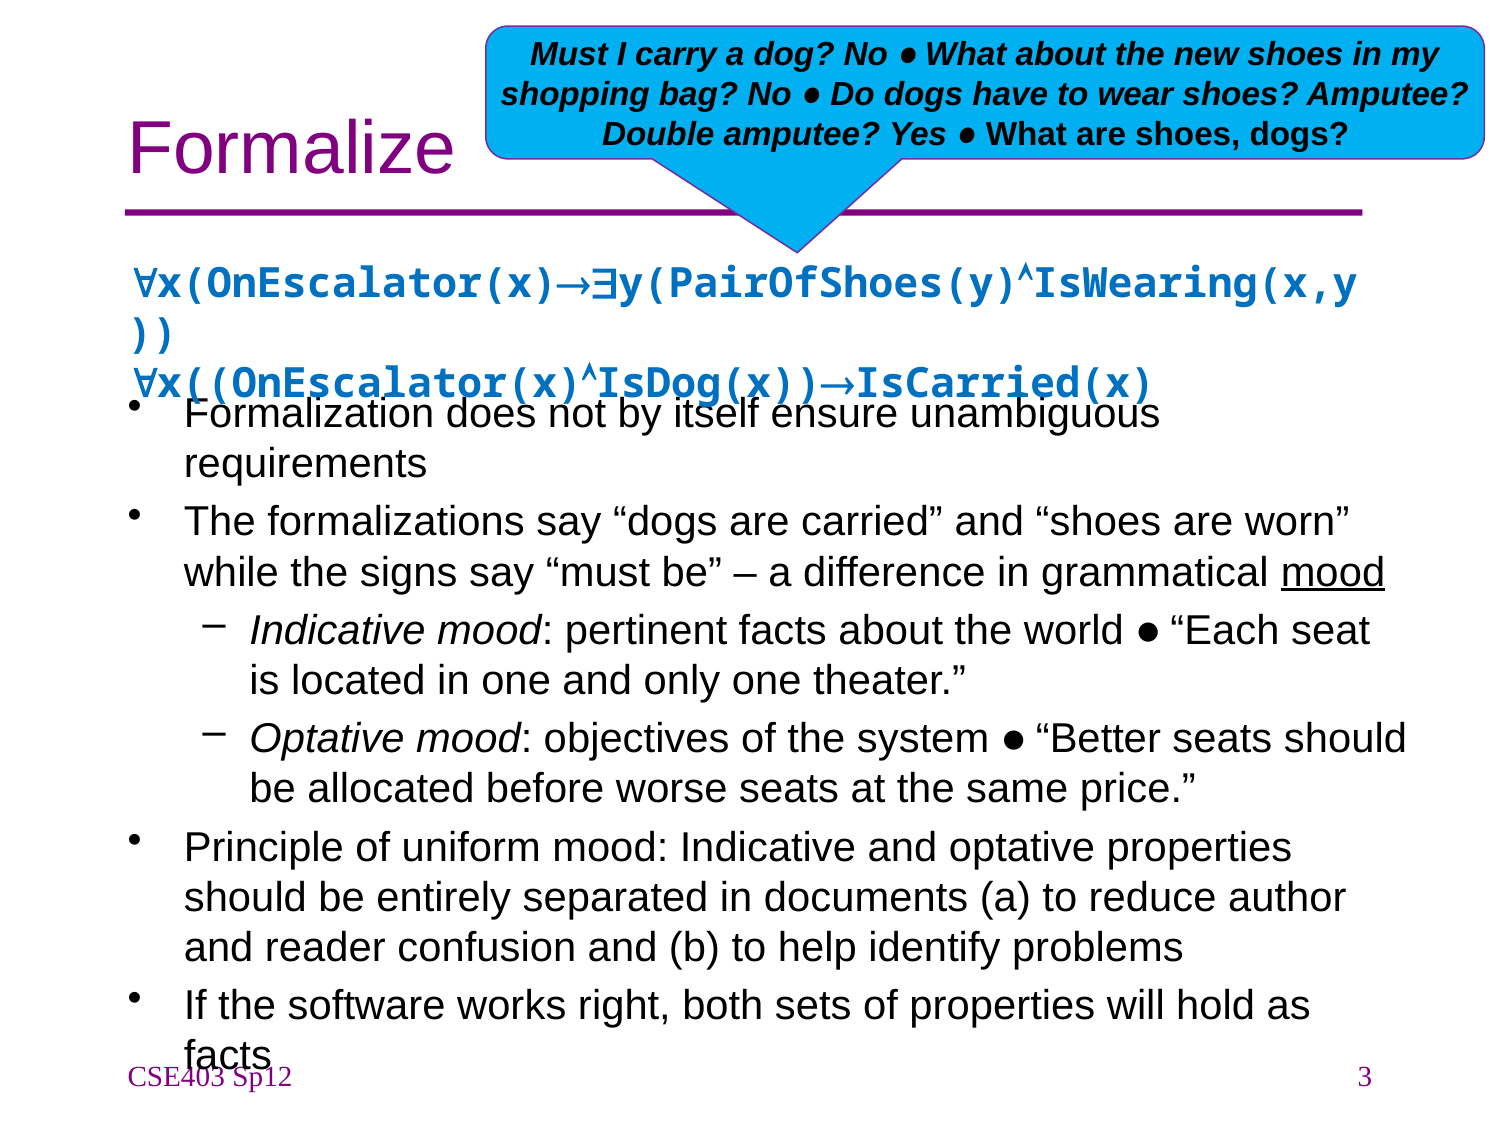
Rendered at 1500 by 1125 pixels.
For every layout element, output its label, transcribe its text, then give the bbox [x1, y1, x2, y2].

title Formalize [112, 49, 772, 238]
text_box x(OnEscalator(x)y(PairOfShoes(y)IsWearing(x,y)) x((OnEscalator(x)IsDog(x))IsCarried(x) [112, 248, 1382, 414]
slide_number CSE403 Sp12 [112, 1049, 426, 1125]
slide_number 3 [1074, 1049, 1388, 1125]
text_box Must I carry a dog? No ● What about the new shoes in my shopping bag? No ● Do dogs have to wear shoes? Amputee? Double amputee? Yes ● What are shoes, dogs? [485, 26, 1485, 253]
list Formalization does not by itself ensure unambiguous requirements The formalizations say “dogs are carried” and “shoes are worn” while the signs say “must be” – a difference in grammatical mood Indicative mood: pertinent facts about the world ● “Each seat is located in one and only one theater.” Optative mood: objectives of the system ● “Better seats should be allocated before worse seats at the same price.” Principle of uniform mood: Indicative and optative properties should be entirely separated in documents (a) to reduce author and reader confusion and (b) to help identify problems If the software works right, both sets of properties will hold as facts [112, 378, 1425, 1001]
title Formalize [815, 159, 1388, 238]
